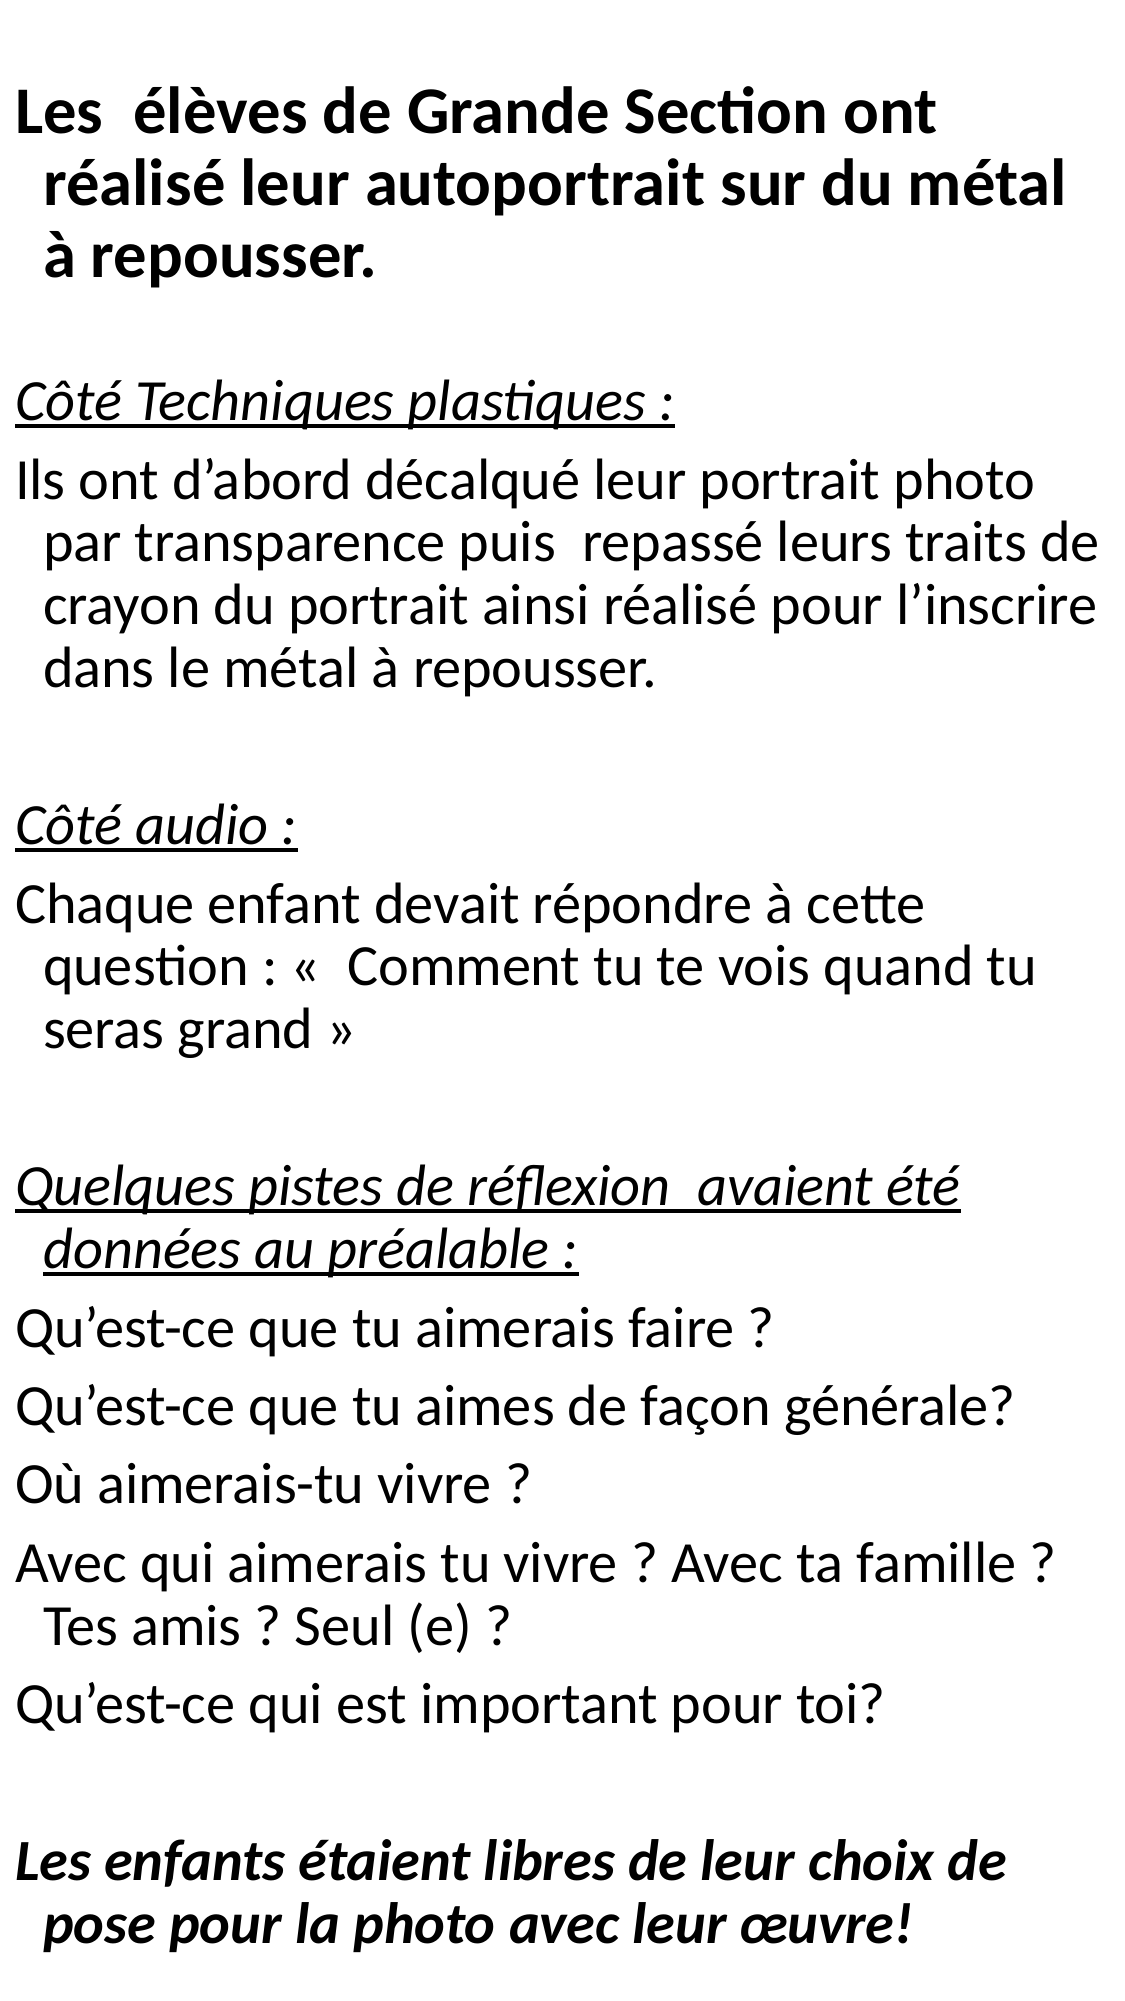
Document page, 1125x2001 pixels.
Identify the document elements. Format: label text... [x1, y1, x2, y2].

list Les élèves de Grande Section ont réalisé leur autoportrait sur du métal à repousser. Côté Techniques plastiques : Ils ont d’abord décalqué leur portrait photo par transparence puis repassé leurs traits de crayon du portrait ainsi réalisé pour l’inscrire dans le métal à repousser. Côté audio : Chaque enfant devait répondre à cette question : « Comment tu te vois quand tu seras grand » Quelques pistes de réflexion avaient été données au préalable : Qu’est-ce que tu aimerais faire ? Qu’est-ce que tu aimes de façon générale? Où aimerais-tu vivre ? Avec qui aimerais tu vivre ? Avec ta famille ? Tes amis ? Seul (e) ? Qu’est-ce qui est important pour toi? Les enfants étaient libres de leur choix de pose pour la photo avec leur œuvre! [0, 0, 1125, 2000]
